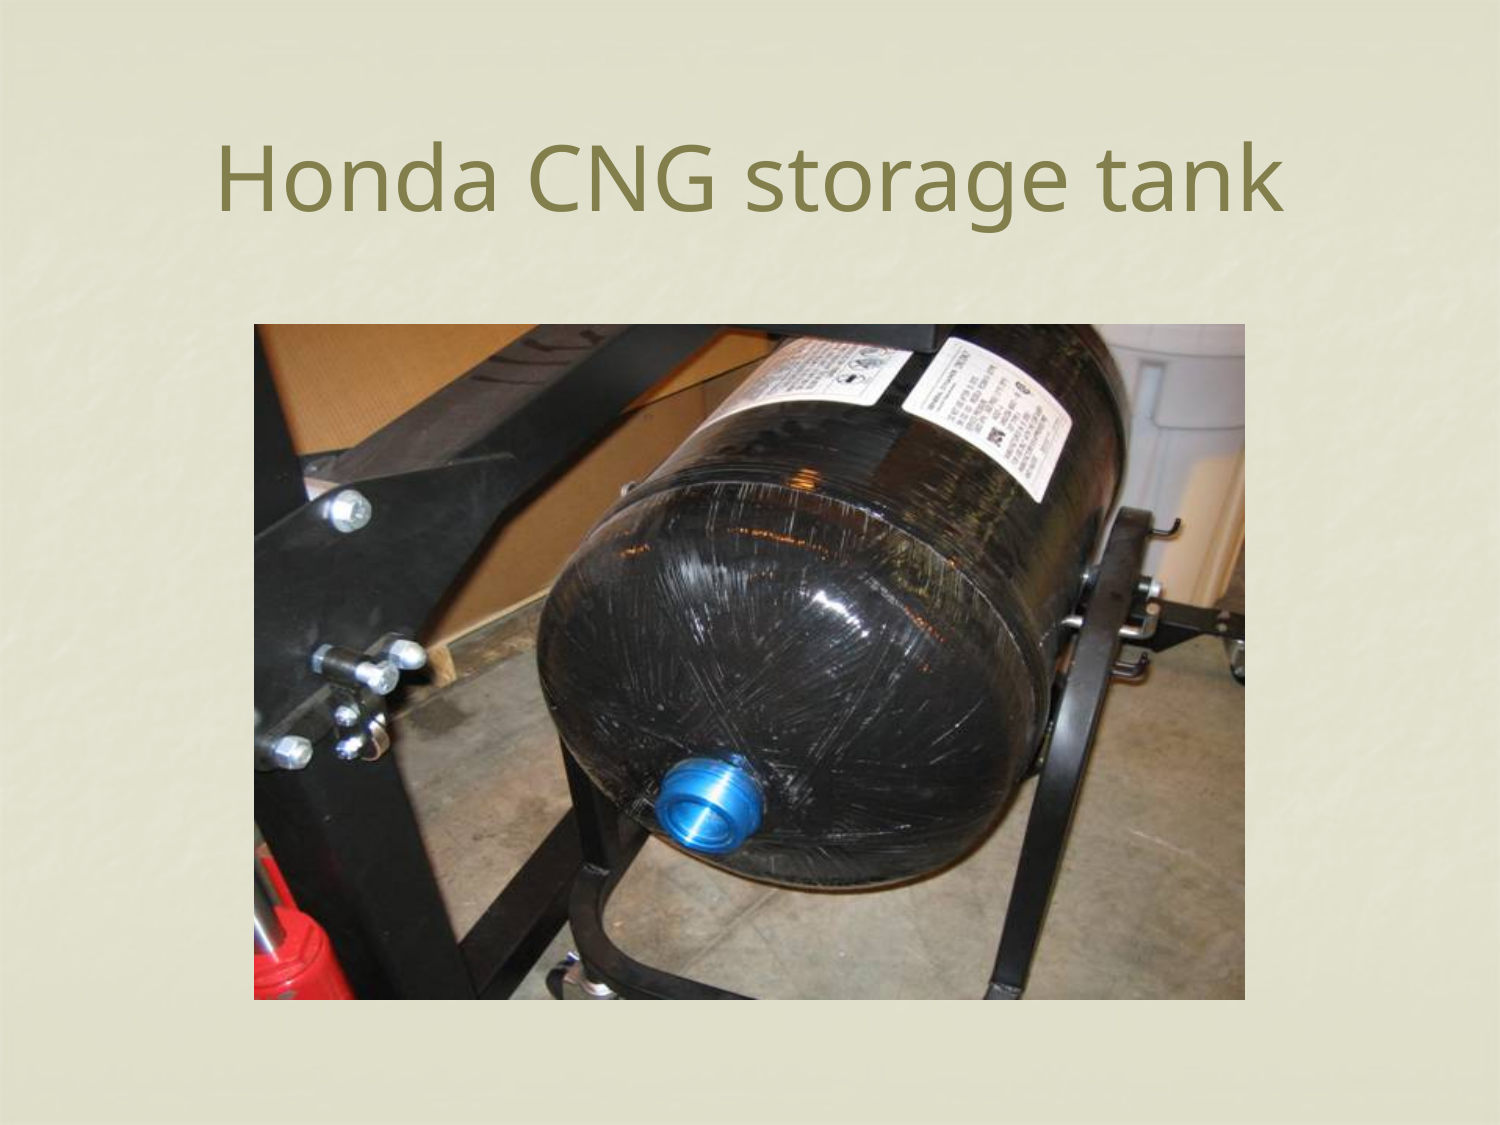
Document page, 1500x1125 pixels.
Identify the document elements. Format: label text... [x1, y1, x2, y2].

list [254, 324, 1245, 1001]
title Honda CNG storage tank [74, 62, 1426, 288]
